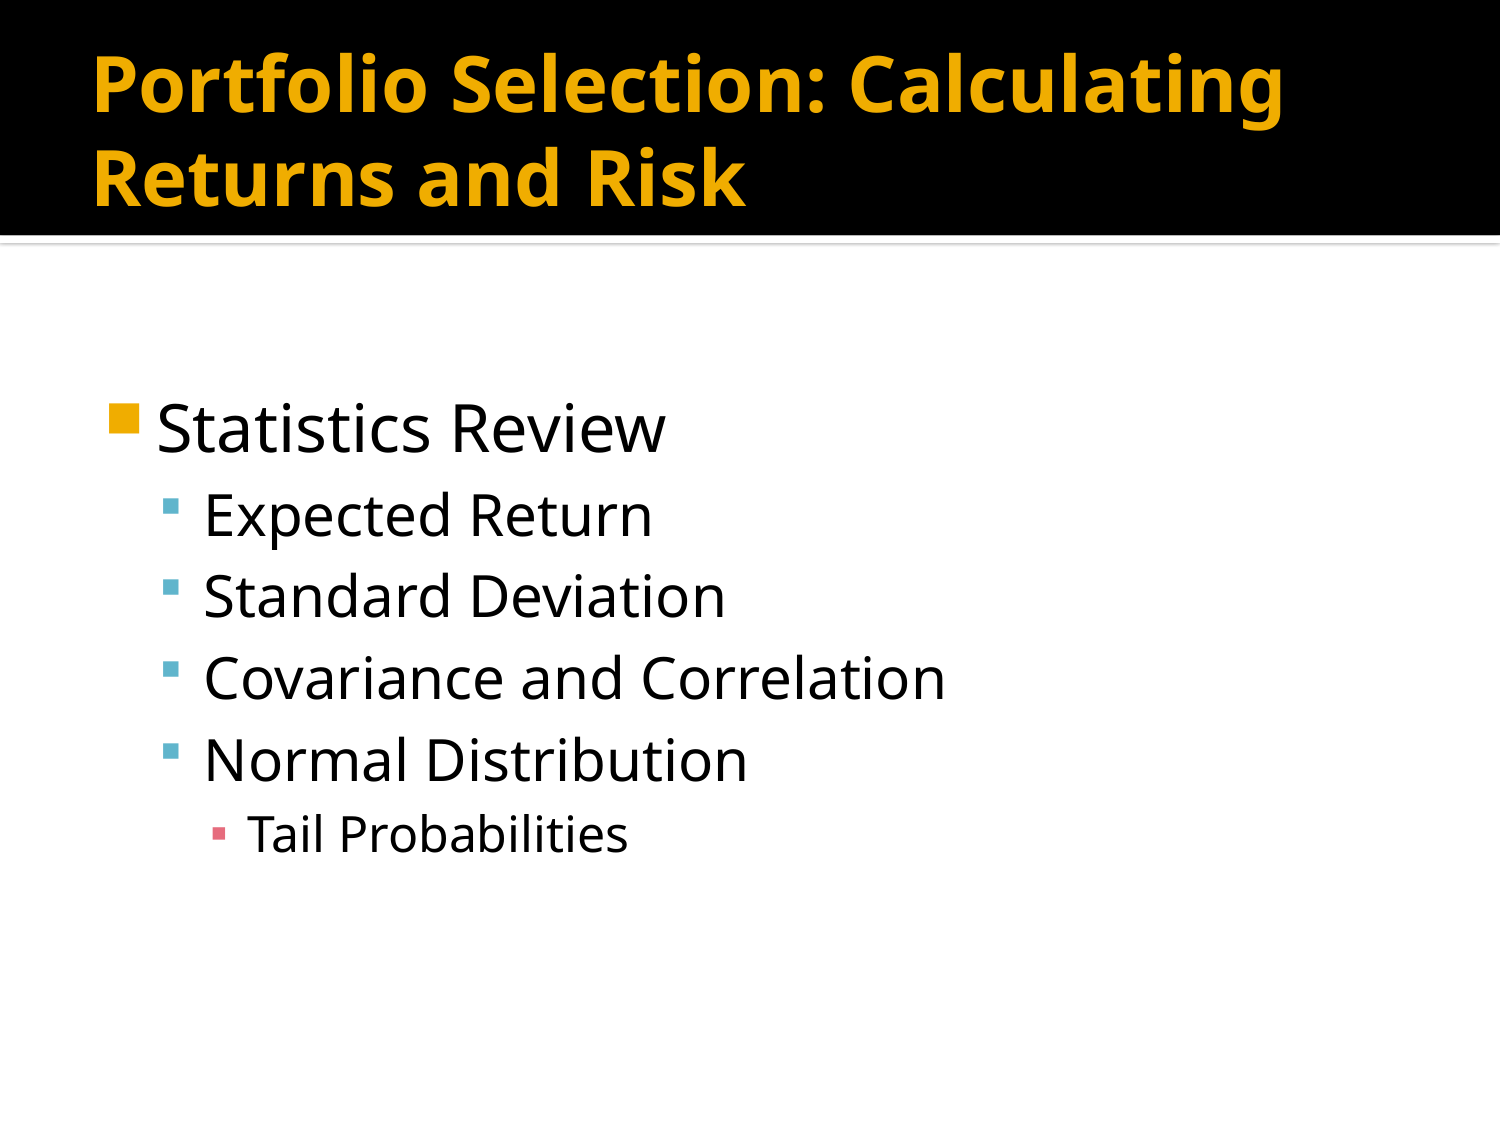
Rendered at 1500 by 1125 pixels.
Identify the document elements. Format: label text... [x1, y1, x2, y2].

title Portfolio Selection: Calculating Returns and Risk [75, 25, 1425, 231]
list Statistics Review Expected Return Standard Deviation Covariance and Correlation Normal Distribution Tail Probabilities [75, 291, 1425, 1050]
